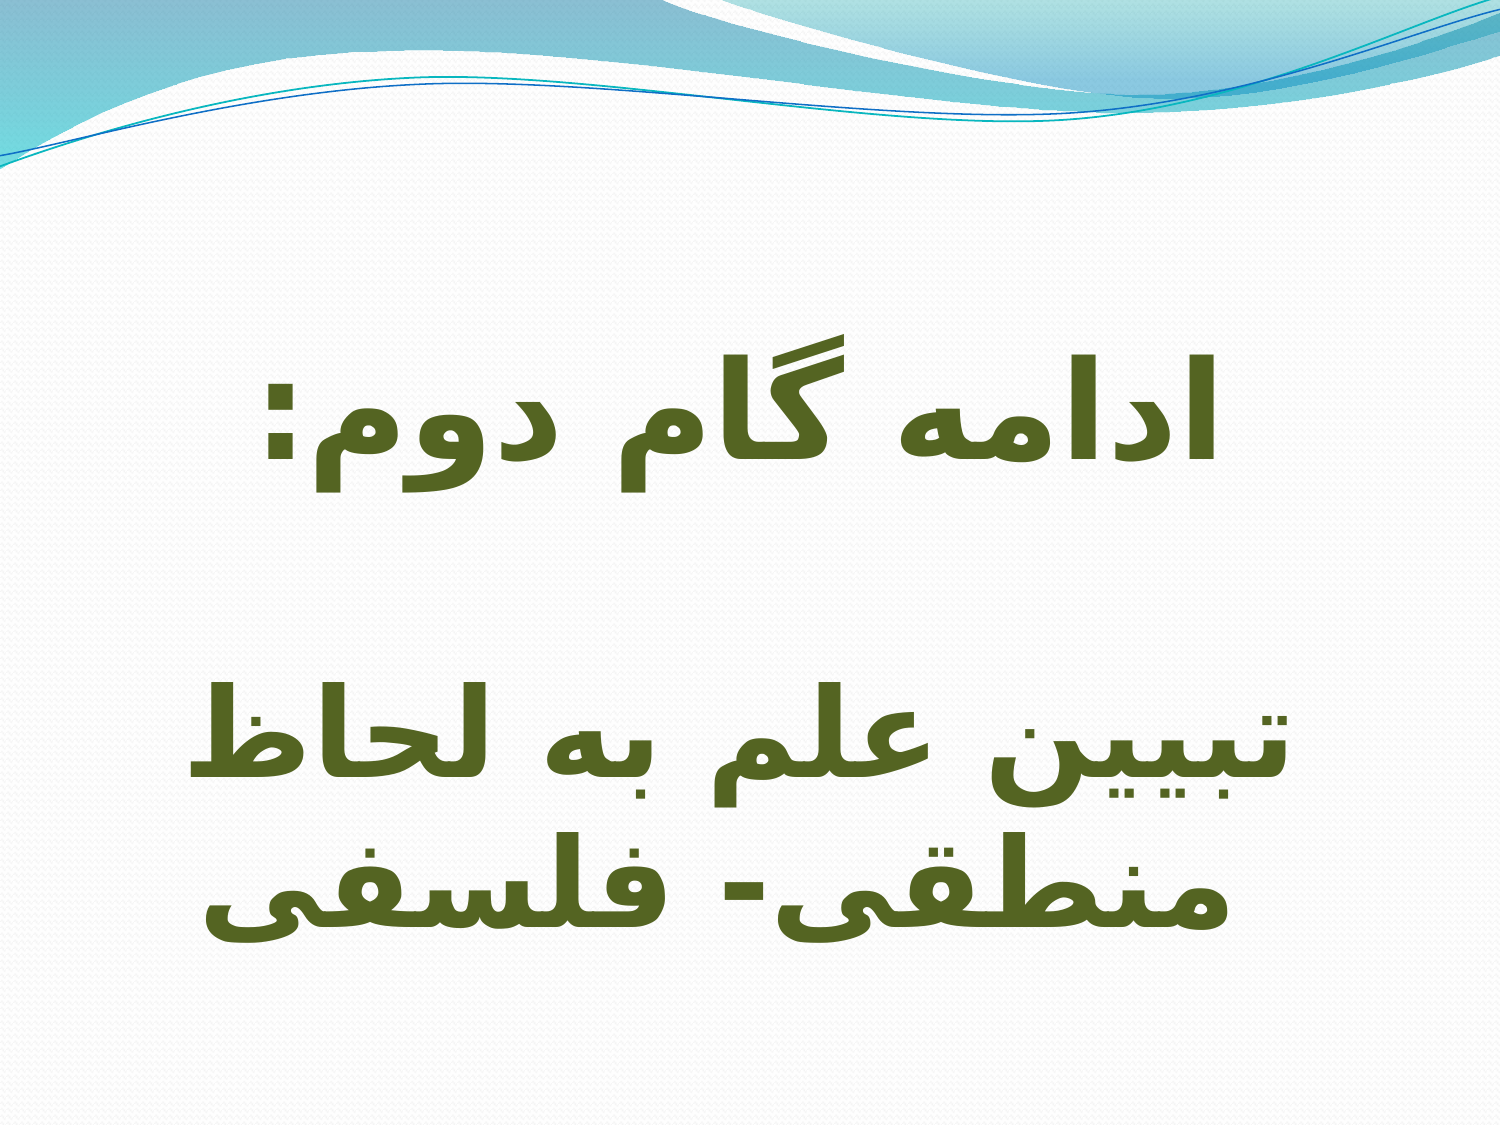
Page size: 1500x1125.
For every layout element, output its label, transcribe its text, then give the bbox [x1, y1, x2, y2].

title ادامه گام دوم: تبیین علم به لحاظ منطقی- فلسفی [64, 243, 1416, 953]
